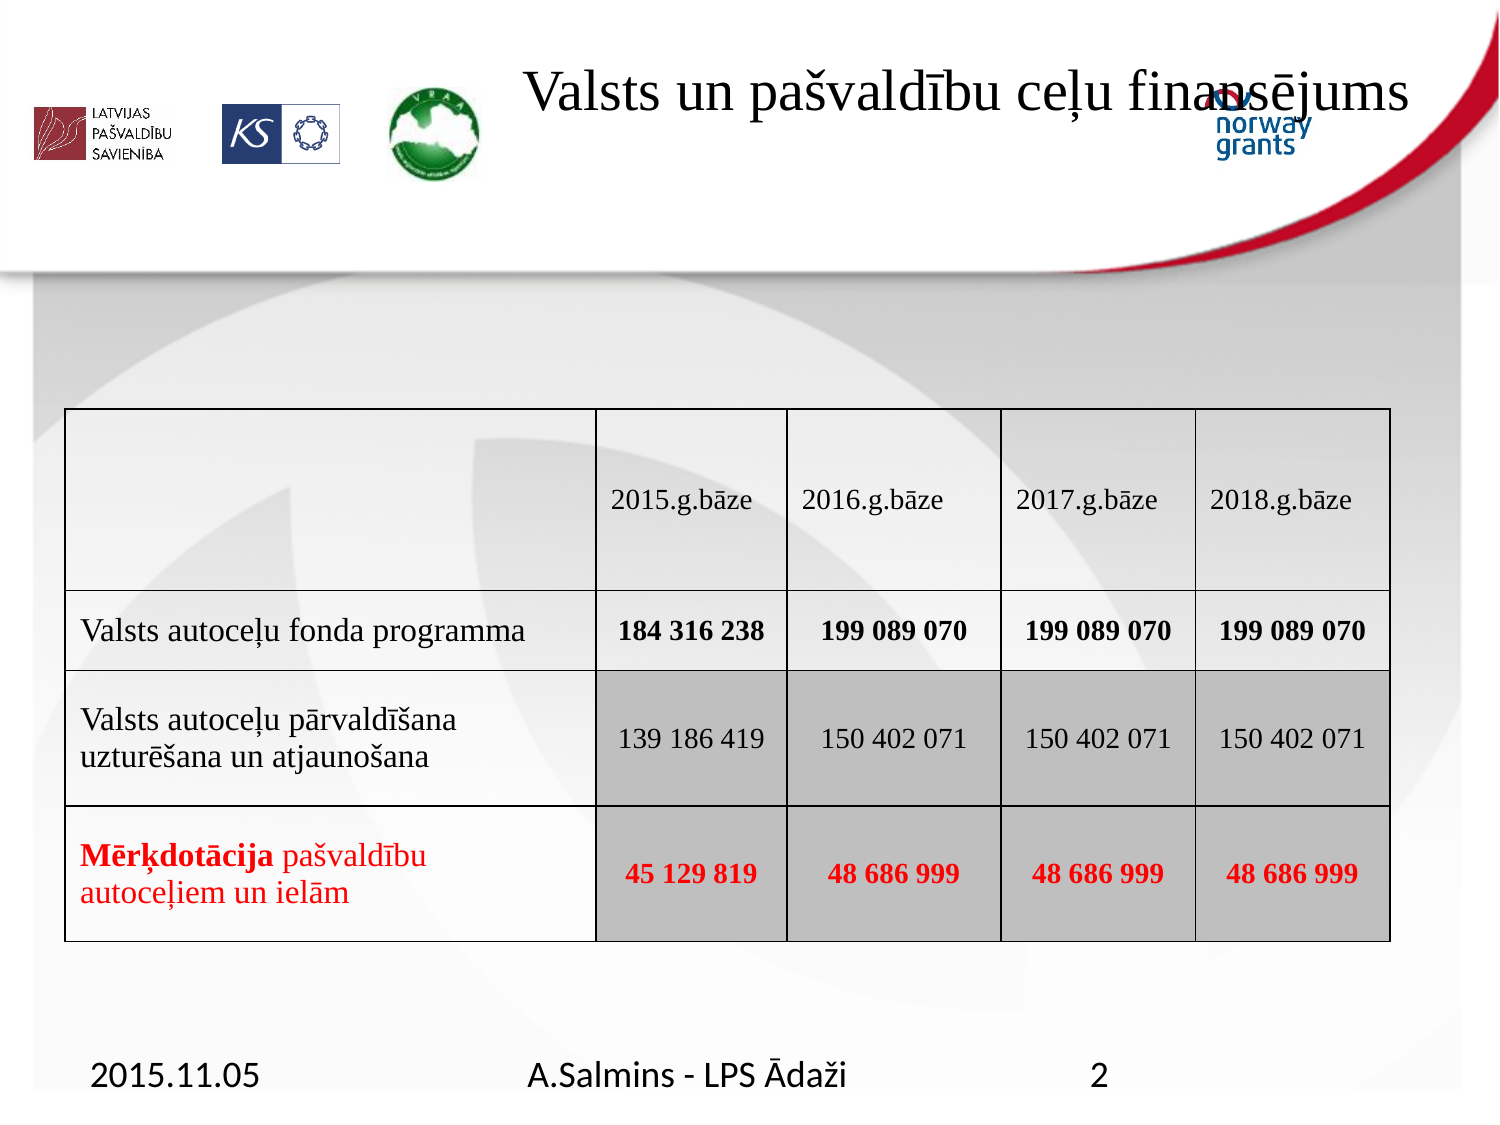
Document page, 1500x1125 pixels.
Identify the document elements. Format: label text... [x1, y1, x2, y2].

table_cell 199 089 070 [1196, 591, 1389, 670]
table_cell 48 686 999 [1196, 807, 1389, 941]
title Valsts un pašvaldību ceļu finansējums [75, 45, 1425, 233]
table_header [66, 410, 595, 590]
table_cell 150 402 071 [1196, 671, 1389, 805]
table_cell 139 186 419 [597, 671, 786, 805]
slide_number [75, 1042, 425, 1103]
table_cell 199 089 070 [788, 591, 1000, 670]
table_cell 48 686 999 [1002, 807, 1195, 941]
table_cell 184 316 238 [597, 591, 786, 670]
picture [0, 0, 1500, 1125]
table_cell Valsts autoceļu pārvaldīšana uzturēšana un atjaunošana [66, 671, 595, 805]
table_cell 48 686 999 [788, 807, 1000, 941]
table_cell Mērķdotācija pašvaldību autoceļiem un ielām [66, 807, 595, 941]
slide_number 2 [1074, 1042, 1425, 1103]
table_cell 45 129 819 [597, 807, 786, 941]
table_header 2018.g.bāze [1196, 410, 1389, 590]
table_header 2015.g.bāze [597, 410, 786, 590]
table_header 2016.g.bāze [788, 410, 1000, 590]
table_cell 150 402 071 [1002, 671, 1195, 805]
table_cell 150 402 071 [788, 671, 1000, 805]
table_cell Valsts autoceļu fonda programma [66, 591, 595, 670]
table_cell 199 089 070 [1002, 591, 1195, 670]
footer A.Salmins - LPS Ādaži [512, 1042, 988, 1103]
table_header 2017.g.bāze [1002, 410, 1195, 590]
